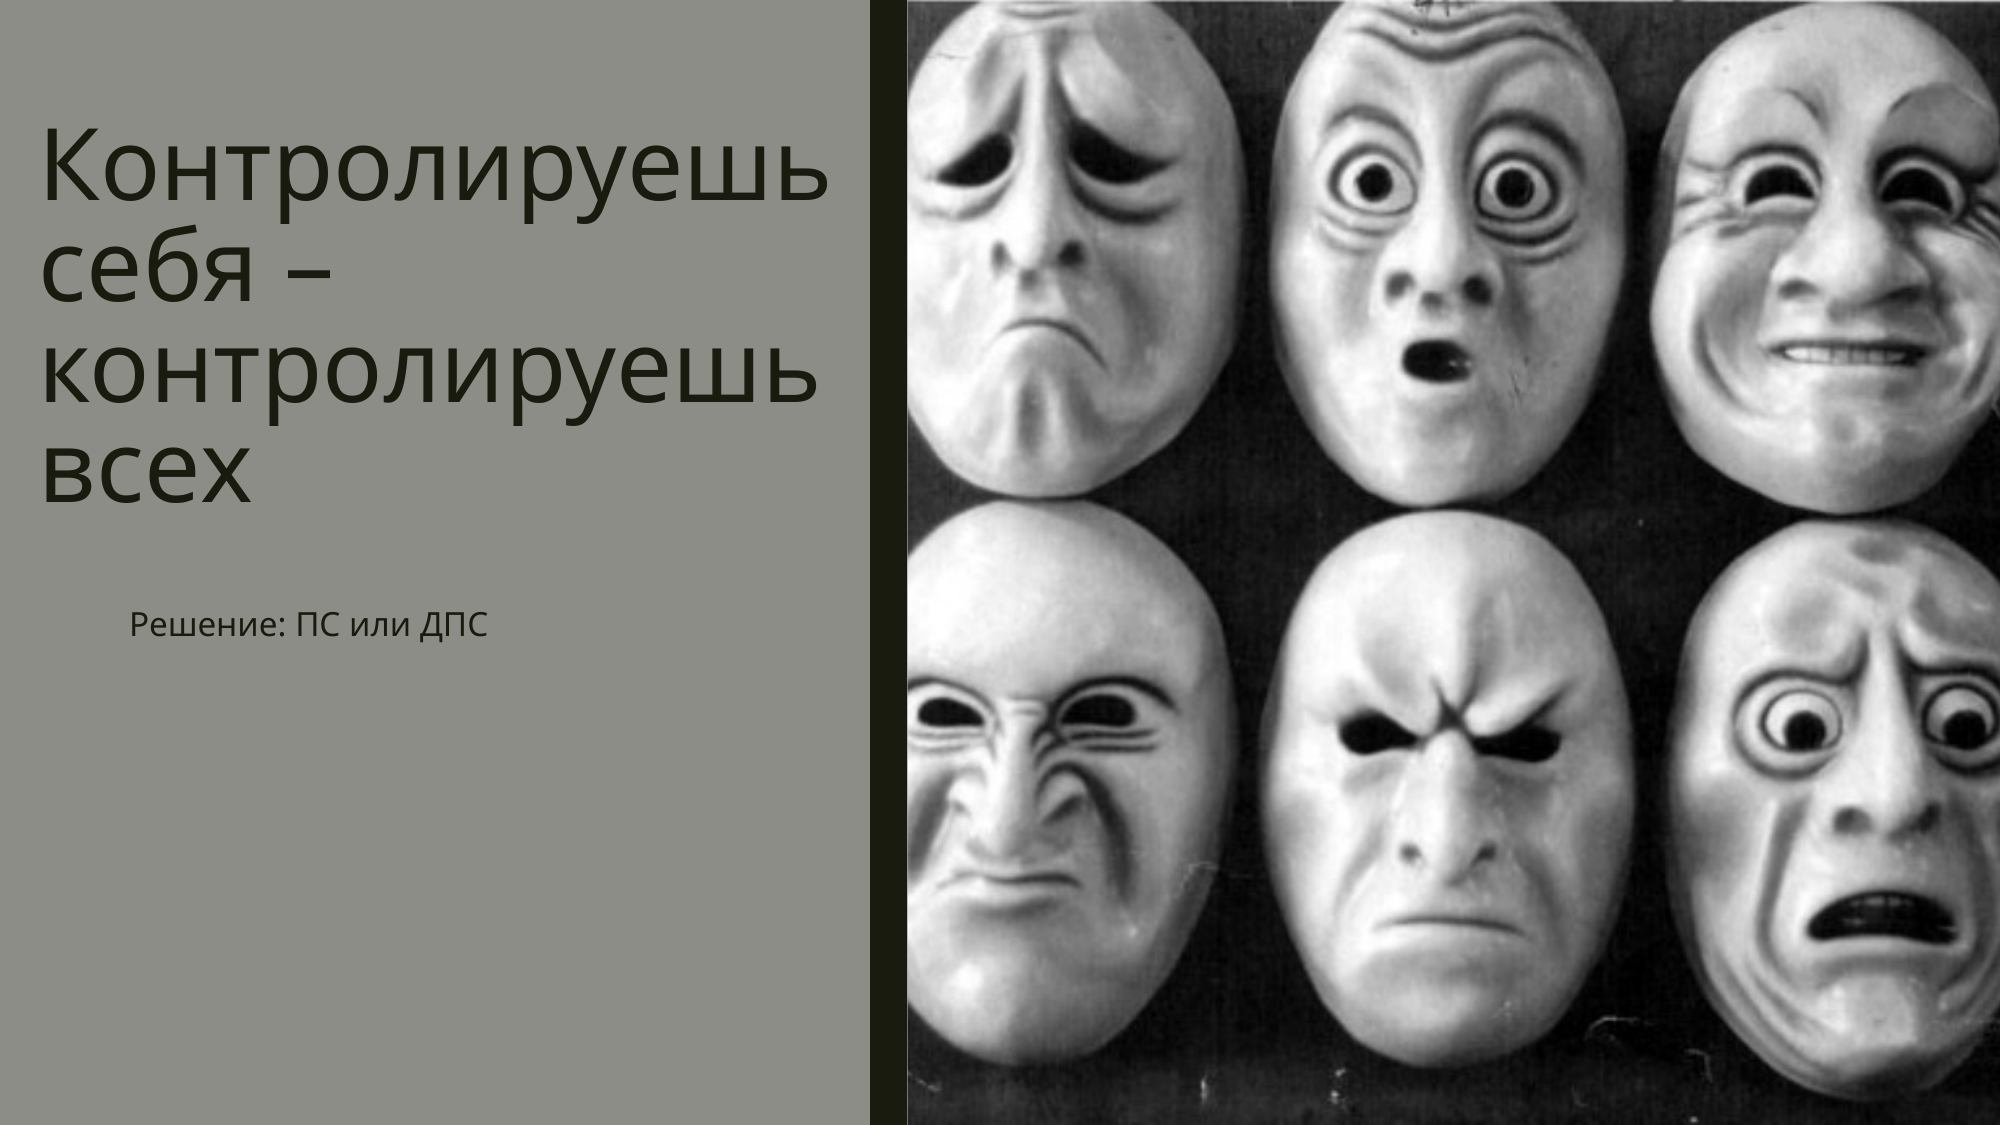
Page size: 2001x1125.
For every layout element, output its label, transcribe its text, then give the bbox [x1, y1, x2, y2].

picture [907, 0, 2000, 1125]
list Решение: ПС или ДПС [114, 590, 747, 1085]
title Контролируешь себя – контролируешь всех [23, 112, 874, 591]
